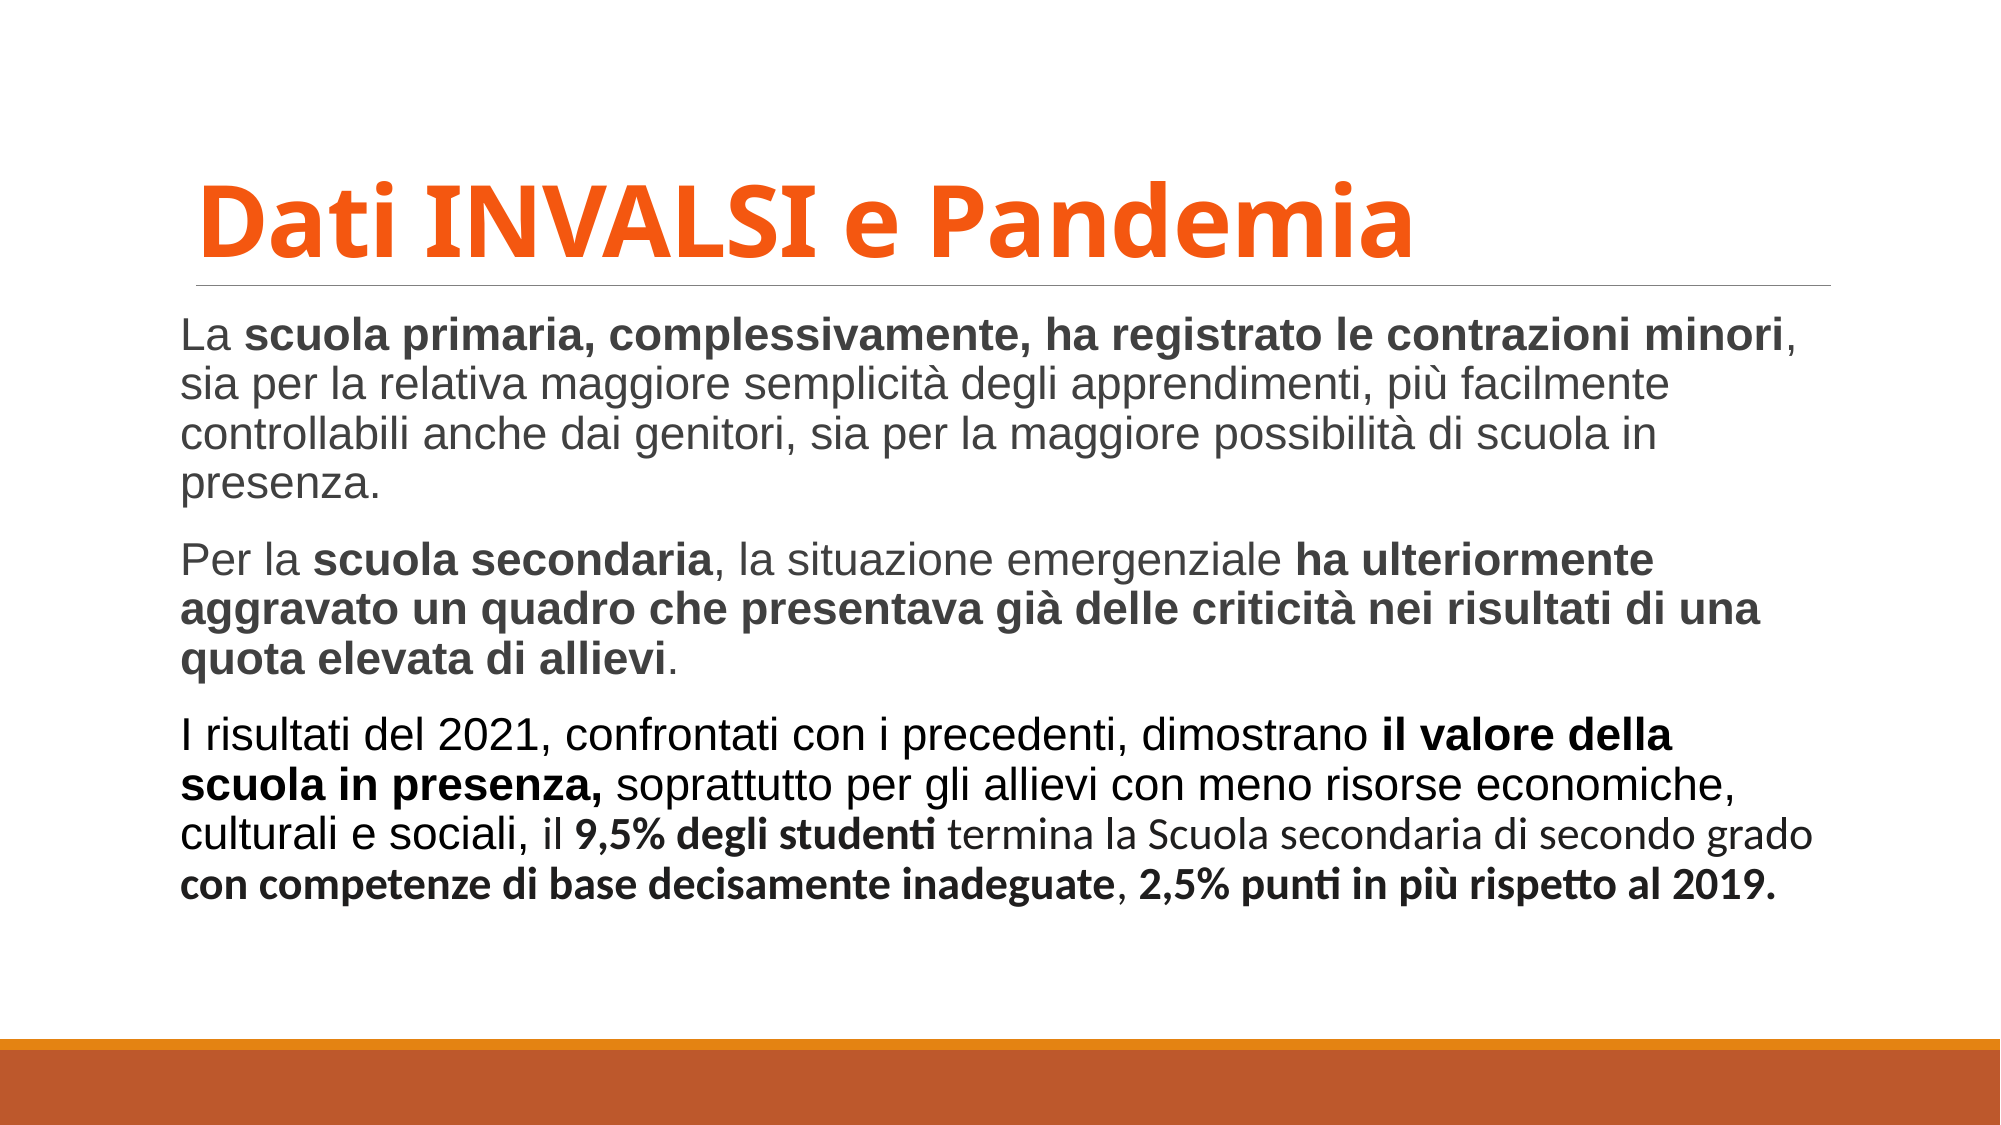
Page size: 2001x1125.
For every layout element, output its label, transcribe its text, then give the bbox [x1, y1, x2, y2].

title Dati INVALSI e Pandemia [180, 47, 1830, 285]
list La scuola primaria, complessivamente, ha registrato le contrazioni minori, sia per la relativa maggiore semplicità degli apprendimenti, più facilmente controllabili anche dai genitori, sia per la maggiore possibilità di scuola in presenza. Per la scuola secondaria, la situazione emergenziale ha ulteriormente aggravato un quadro che presentava già delle criticità nei risultati di una quota elevata di allievi. I risultati del 2021, confrontati con i precedenti, dimostrano il valore della scuola in presenza, soprattutto per gli allievi con meno risorse economiche, culturali e sociali, il 9,5% degli studenti termina la Scuola secondaria di secondo grado con competenze di base decisamente inadeguate, 2,5% punti in più rispetto al 2019. [180, 302, 1830, 963]
